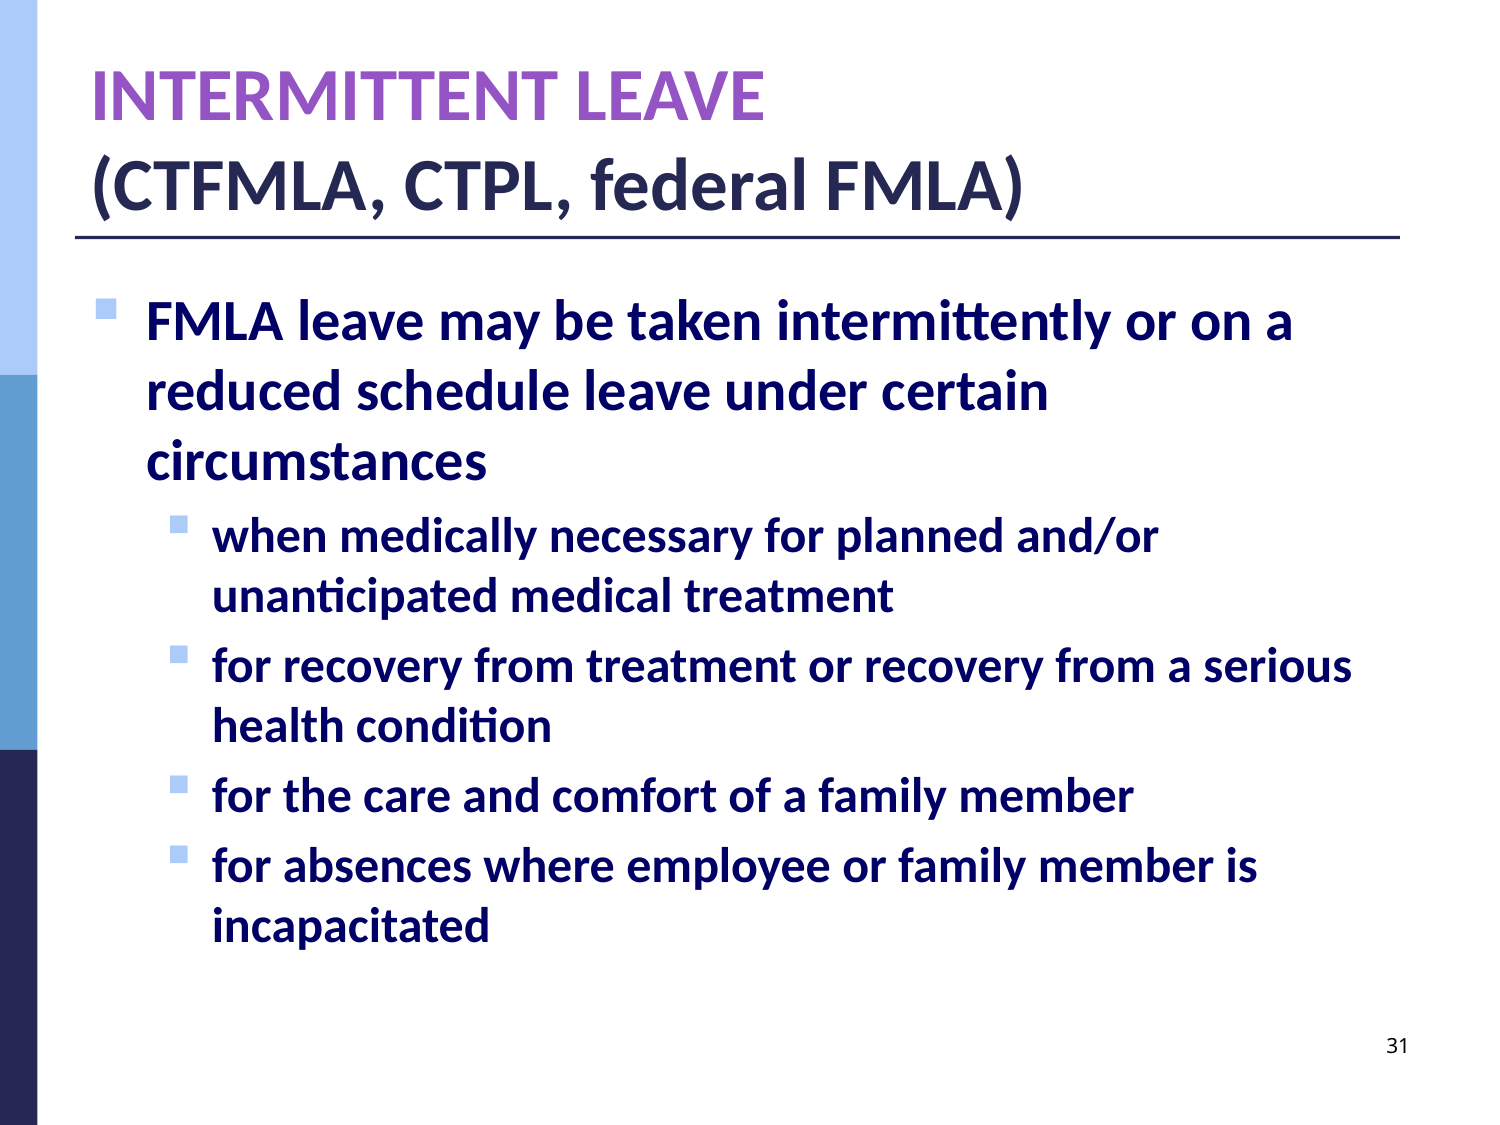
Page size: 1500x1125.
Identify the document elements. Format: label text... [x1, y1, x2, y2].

title INTERMITTENT LEAVE (CTFMLA, CTPL, federal FMLA) [75, 45, 1425, 233]
list FMLA leave may be taken intermittently or on a reduced schedule leave under certain circumstances when medically necessary for planned and/or unanticipated medical treatment for recovery from treatment or recovery from a serious health condition for the care and comfort of a family member for absences where employee or family member is incapacitated [75, 275, 1413, 1038]
slide_number 31 [1074, 1025, 1425, 1100]
